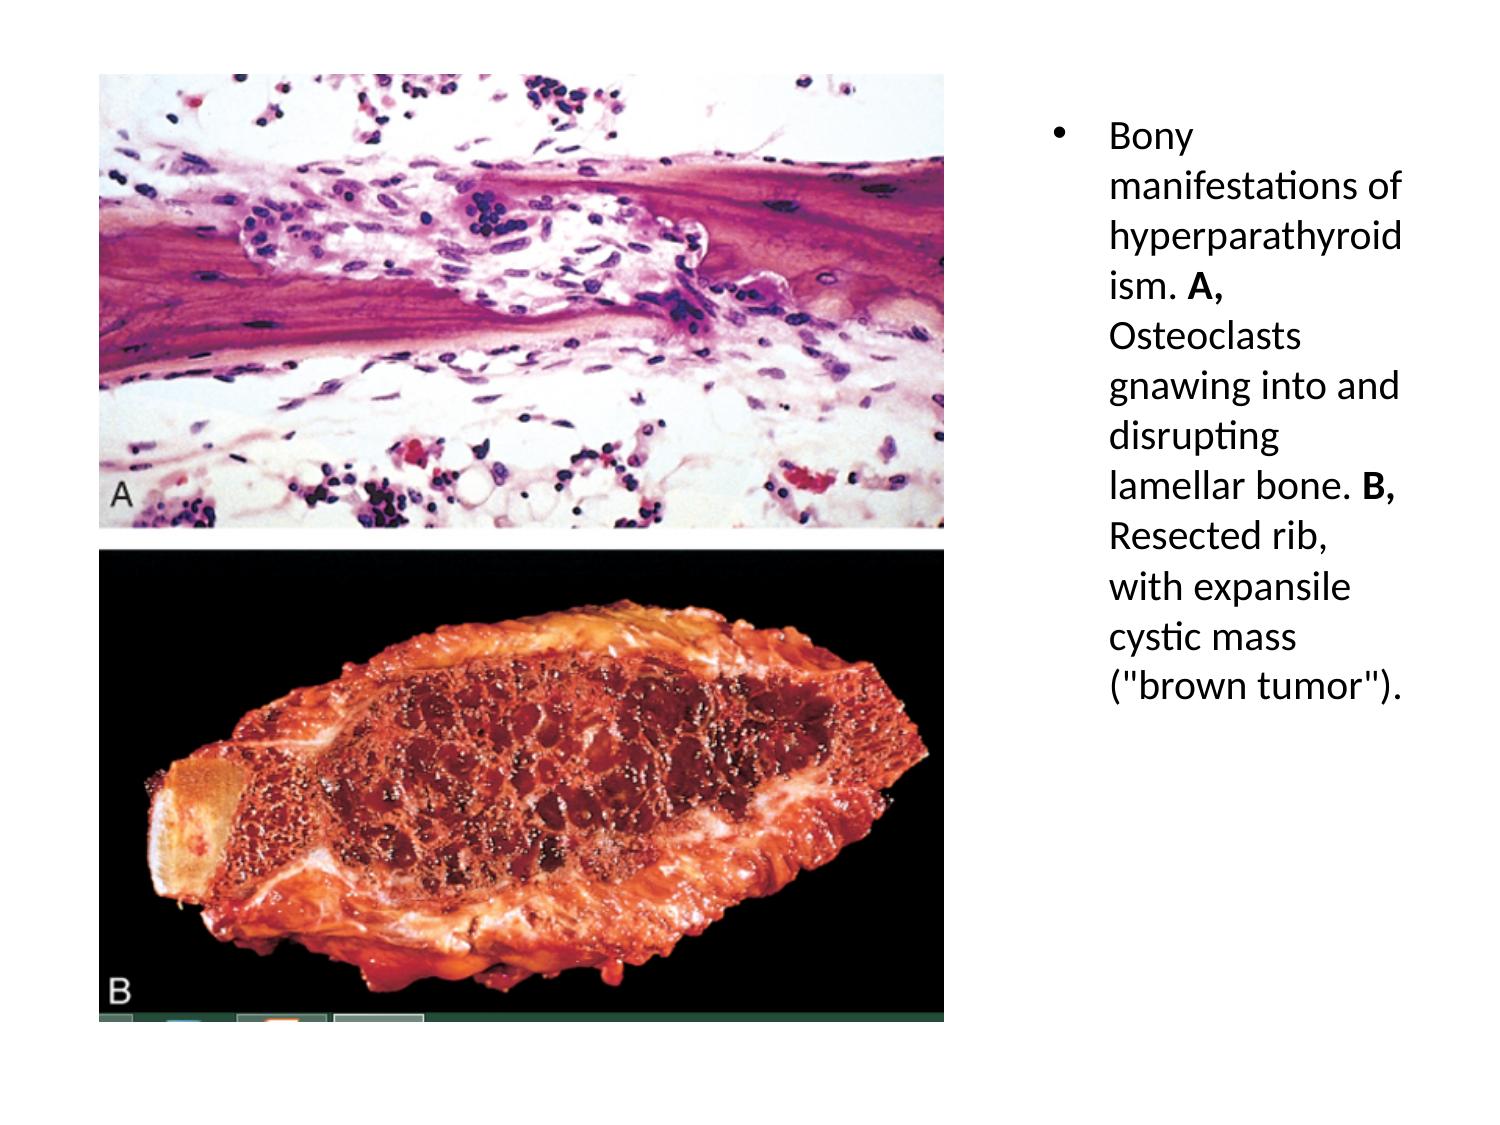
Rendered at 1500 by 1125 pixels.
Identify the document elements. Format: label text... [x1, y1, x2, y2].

list Bony manifestations of hyperparathyroidism. A, Osteoclasts gnawing into and disrupting lamellar bone. B, Resected rib, with expansile cystic mass ("brown tumor"). [1037, 99, 1425, 1005]
picture [99, 74, 944, 1023]
